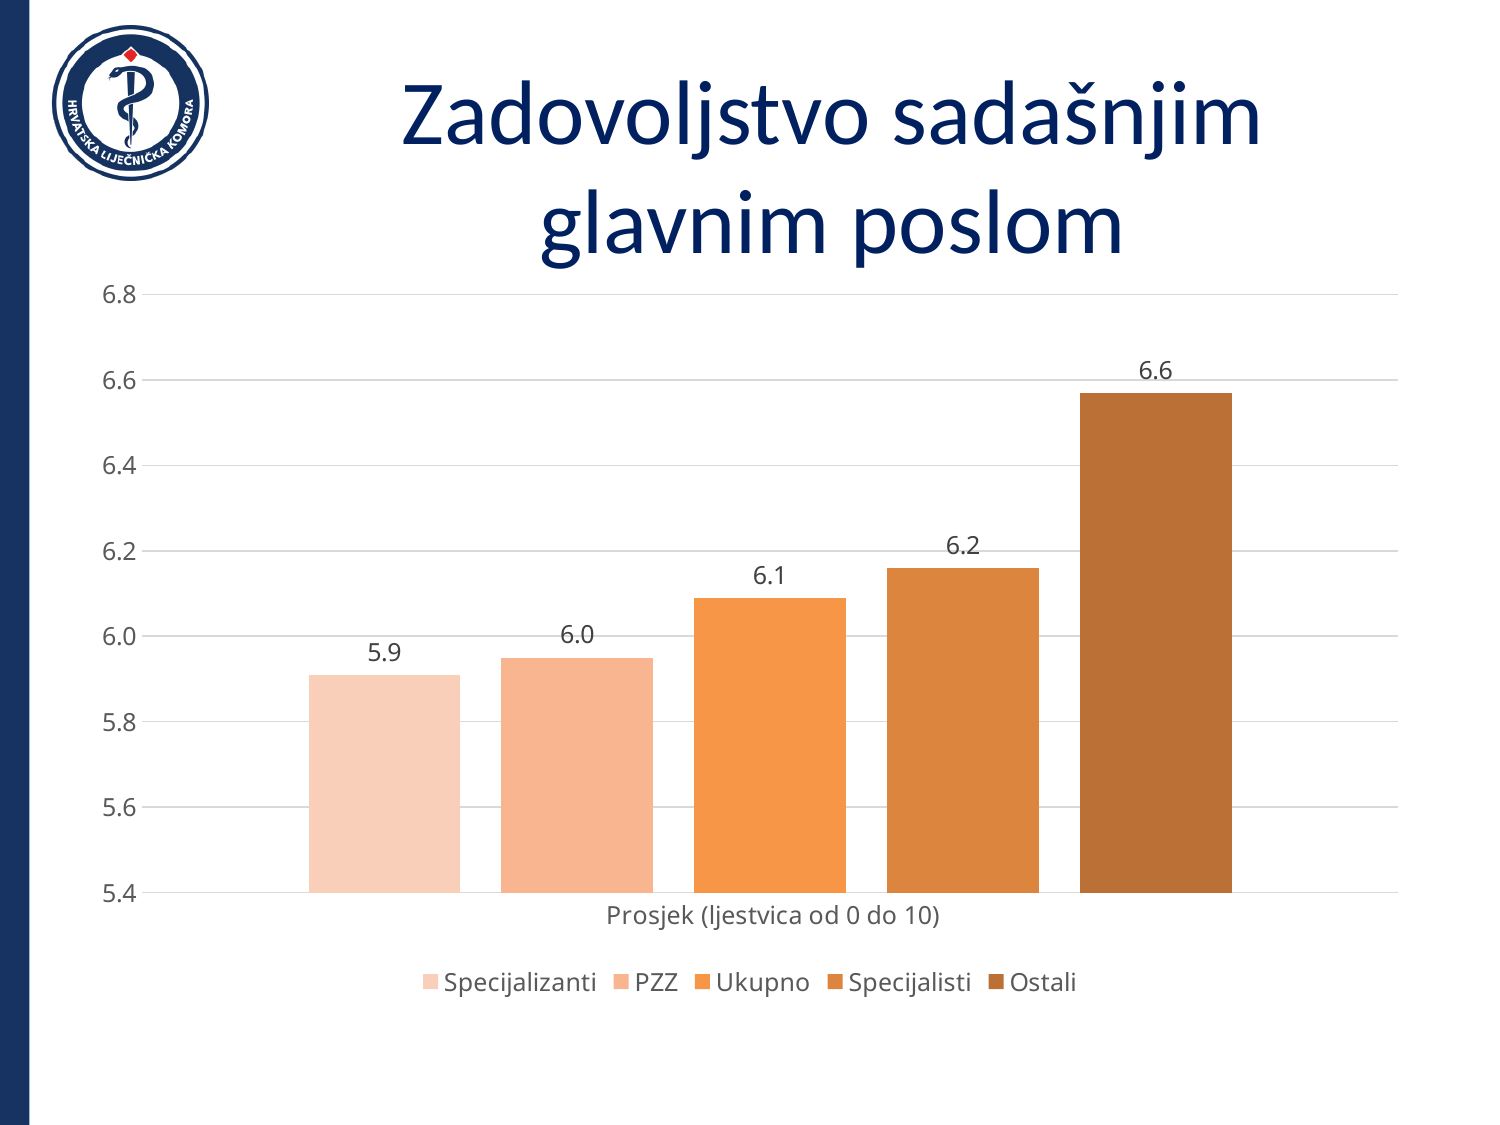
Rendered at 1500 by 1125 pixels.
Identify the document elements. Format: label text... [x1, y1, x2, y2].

chart [74, 262, 1426, 1006]
picture [0, 0, 1500, 1125]
title Zadovoljstvo sadašnjim glavnim poslom [241, 45, 1425, 261]
